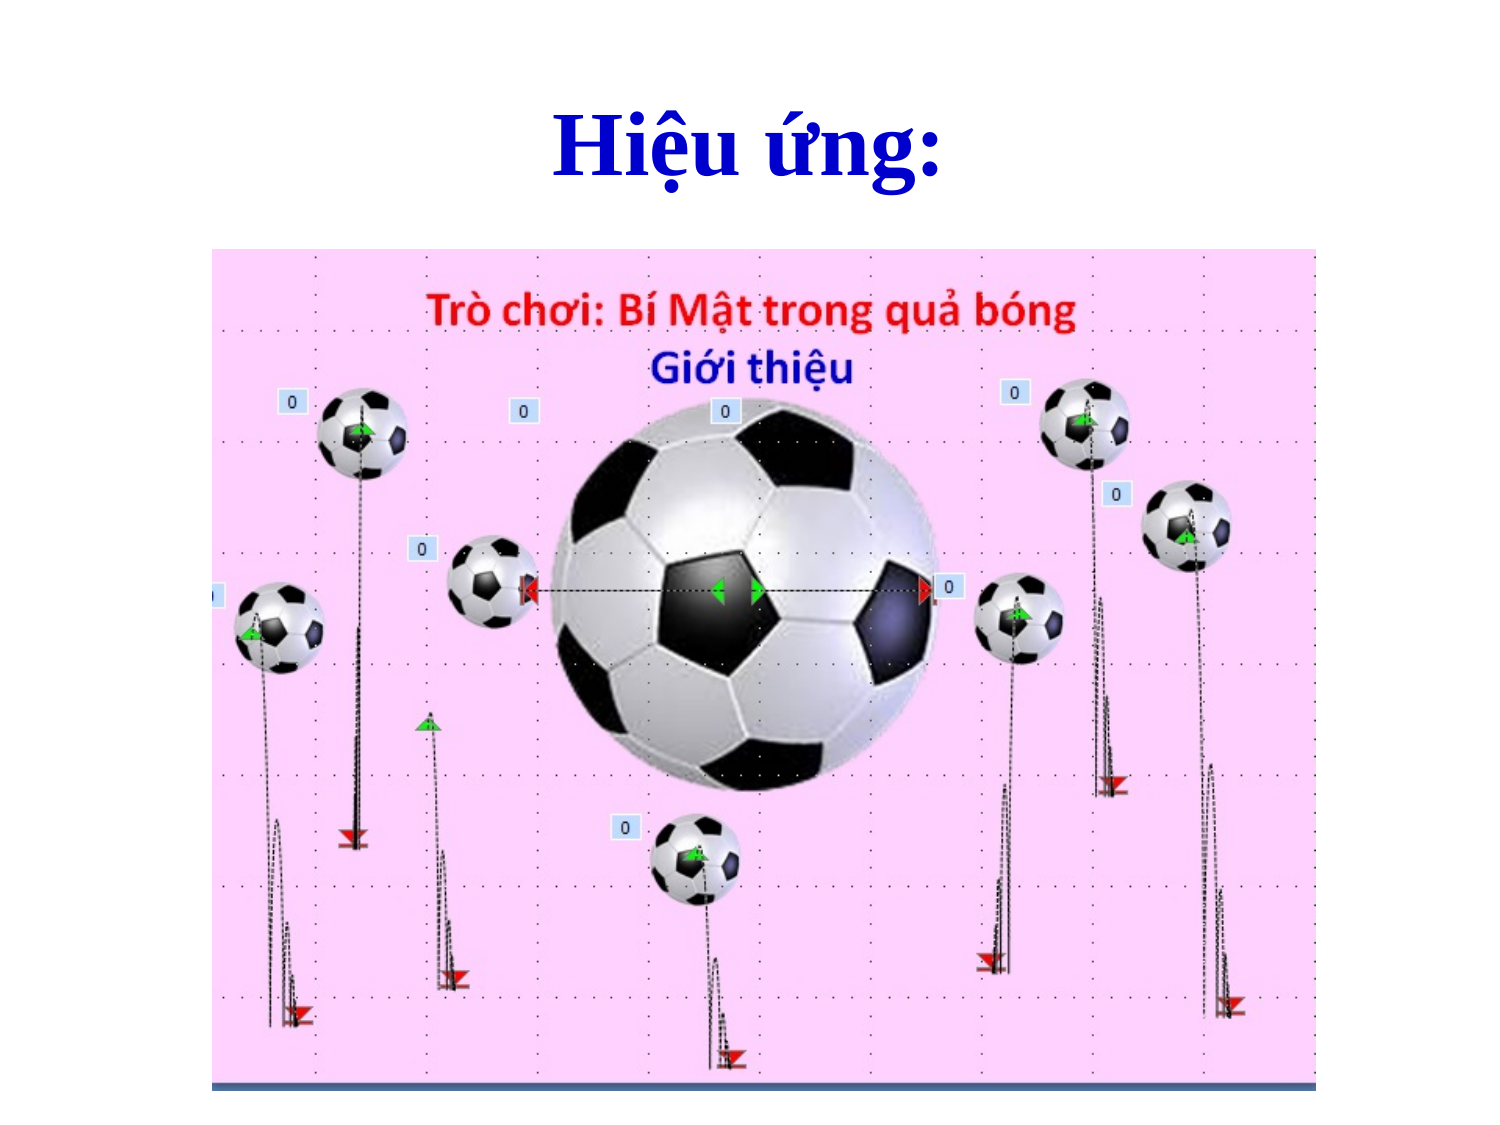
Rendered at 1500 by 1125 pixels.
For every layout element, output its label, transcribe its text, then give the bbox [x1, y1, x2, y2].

picture [212, 249, 1316, 1091]
title Hiệu ứng: [75, 45, 1425, 233]
